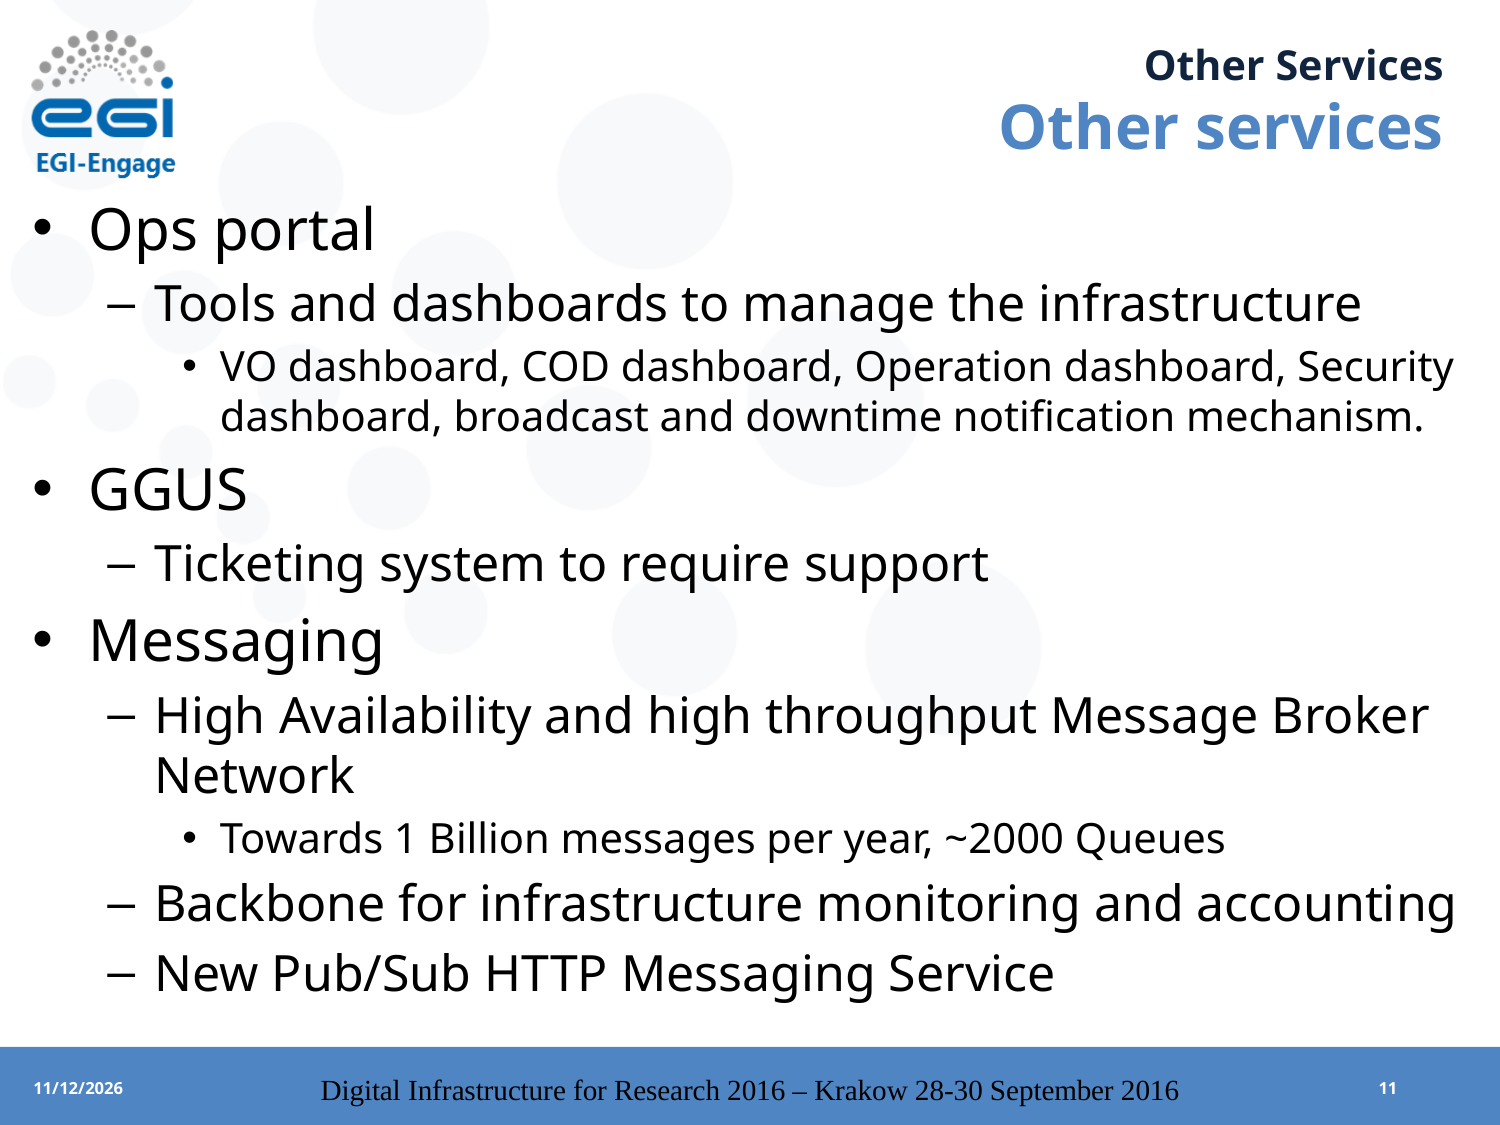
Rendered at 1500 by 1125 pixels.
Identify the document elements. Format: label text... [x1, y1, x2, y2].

picture [3, 0, 1076, 772]
title Other Services Other services [253, 30, 1459, 171]
list Ops portal Tools and dashboards to manage the infrastructure VO dashboard, COD dashboard, Operation dashboard, Security dashboard, broadcast and downtime notification mechanism. GGUS Ticketing system to require support Messaging High Availability and high throughput Message Broker Network Towards 1 Billion messages per year, ~2000 Queues Backbone for infrastructure monitoring and accounting New Pub/Sub HTTP Messaging Service [17, 184, 1483, 498]
footer Digital Infrastructure for Research 2016 – Krakow 28-30 September 2016 [194, 1058, 1306, 1119]
